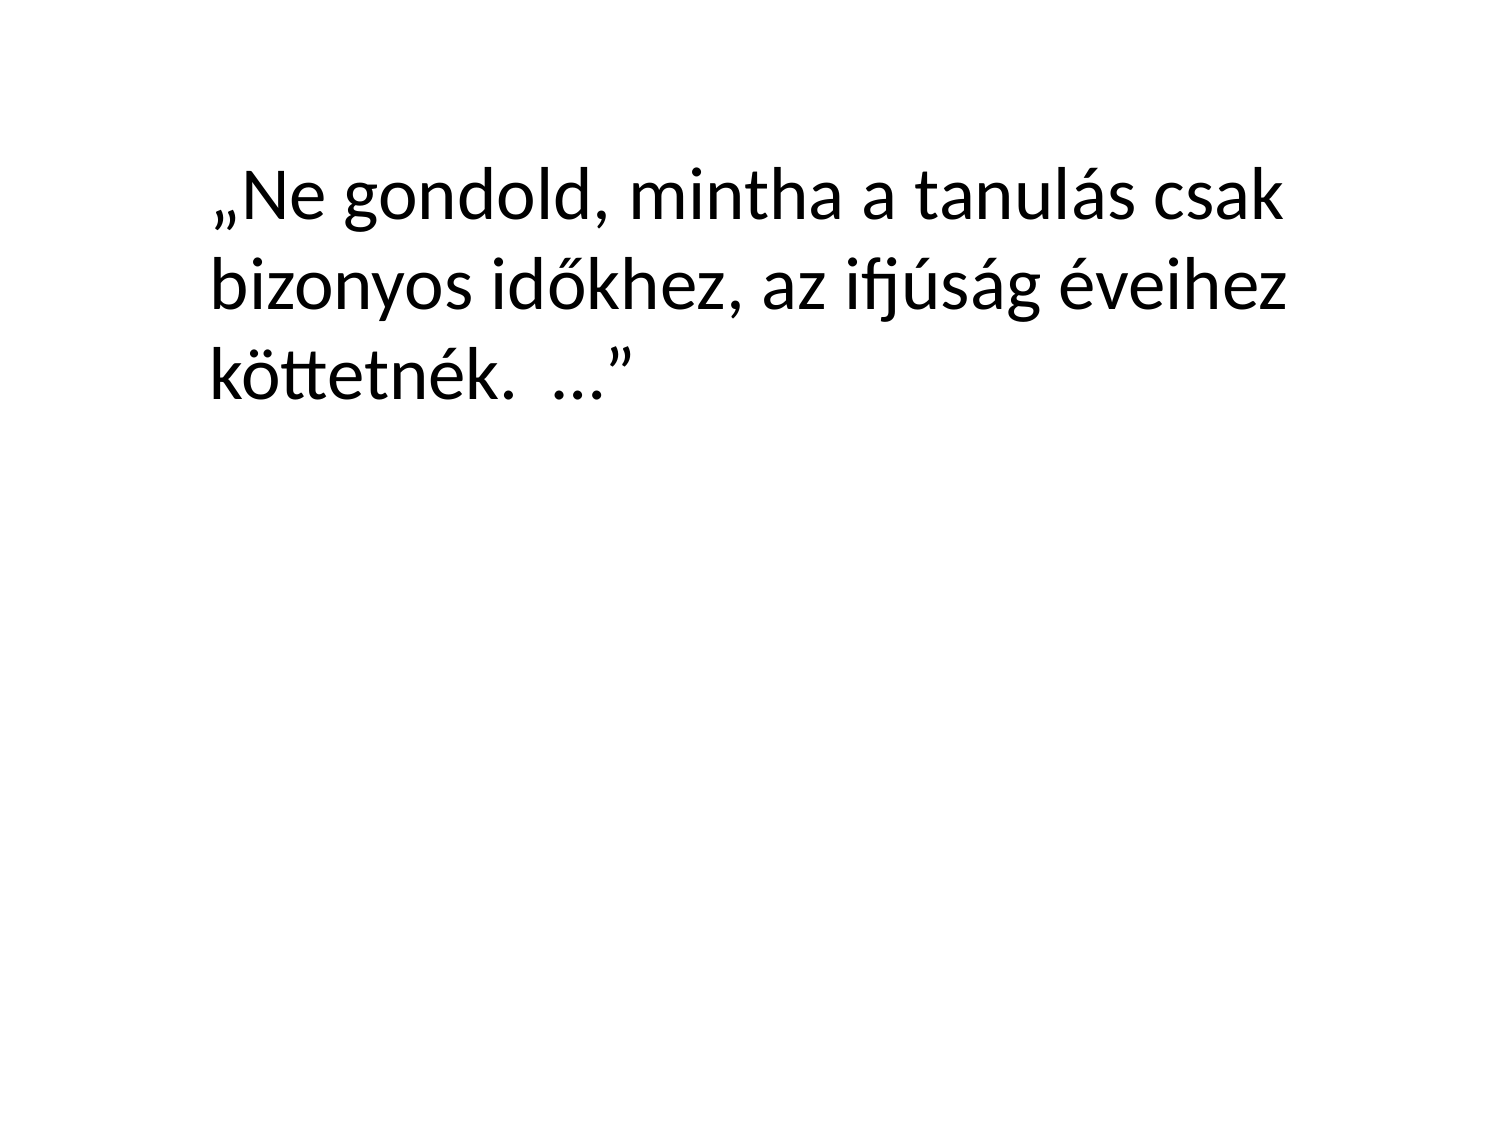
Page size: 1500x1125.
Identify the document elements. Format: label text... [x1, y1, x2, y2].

text_box „Ne gondold, mintha a tanulás csak bizonyos időkhez, az ifjúság éveihez köttetnék. …” [194, 137, 1424, 422]
